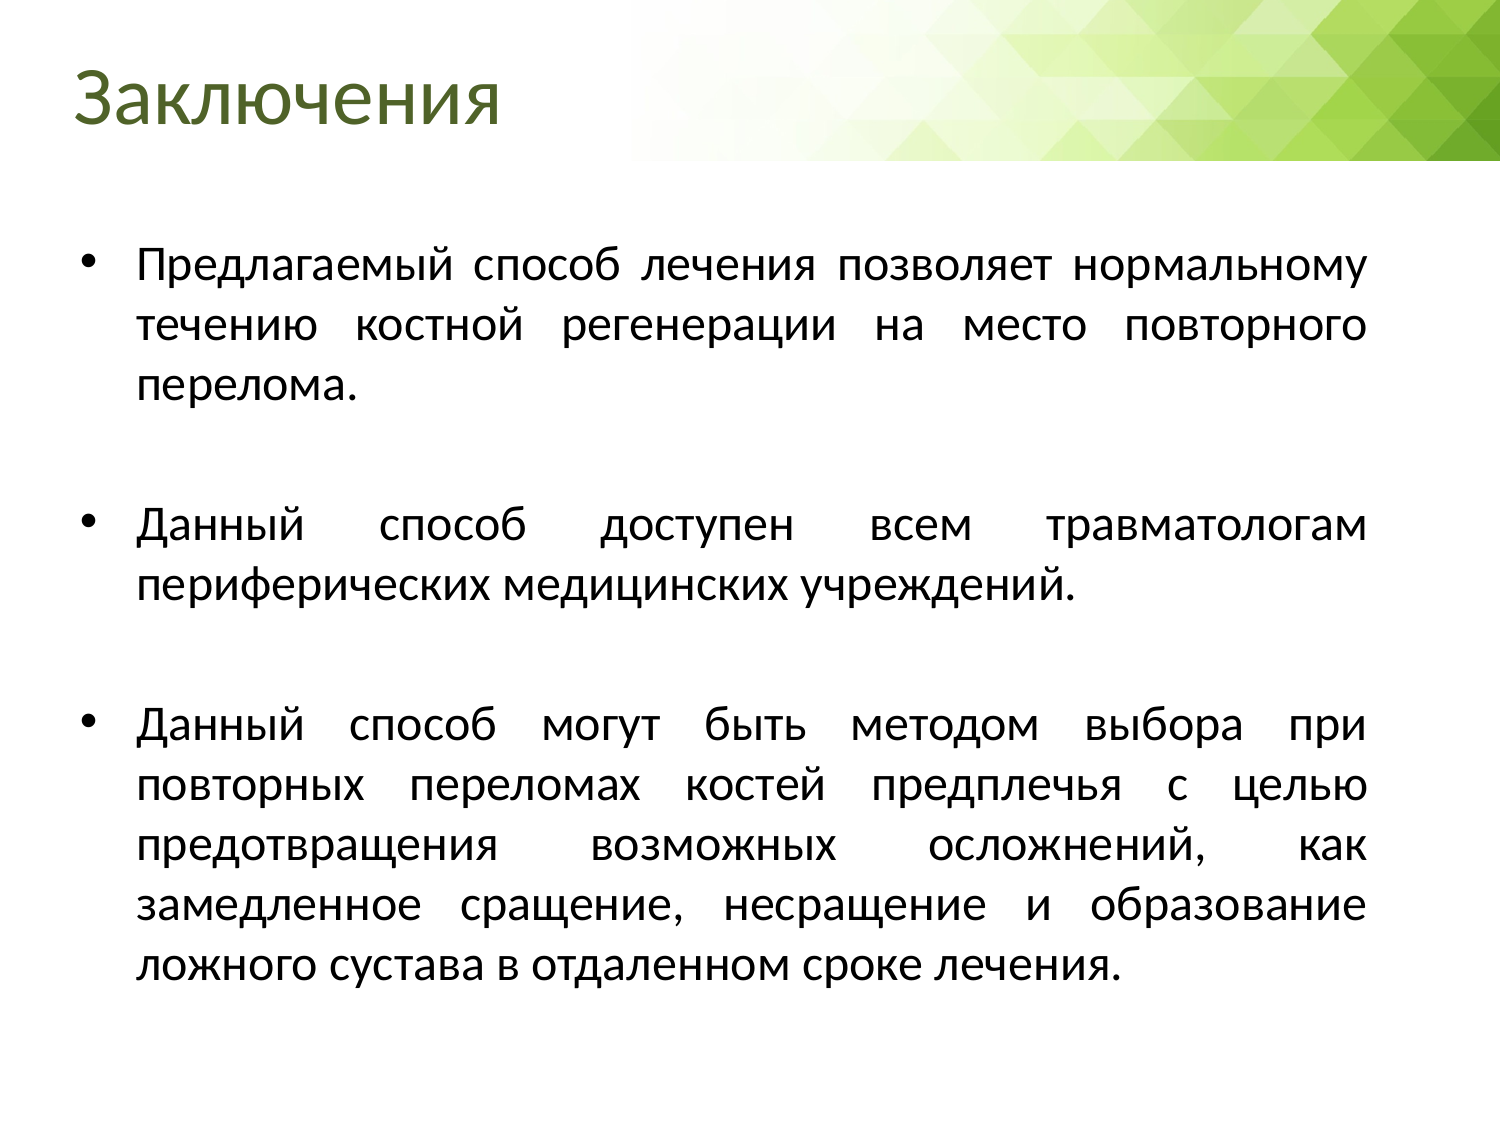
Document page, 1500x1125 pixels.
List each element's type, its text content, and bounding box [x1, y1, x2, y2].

picture [631, 0, 1500, 162]
text_box Предлагаемый способ лечения позволяет нормальному течению костной регенерации на место повторного перелома. Данный способ доступен всем травматологам периферических медицинских учреждений. Данный способ могут быть методом выбора при повторных переломах костей предплечья с целью предотвращения возможных осложнений, как замедленное сращение, несращение и образование ложного сустава в отдаленном сроке лечения. [64, 223, 1384, 988]
title Заключения [58, 9, 1353, 173]
